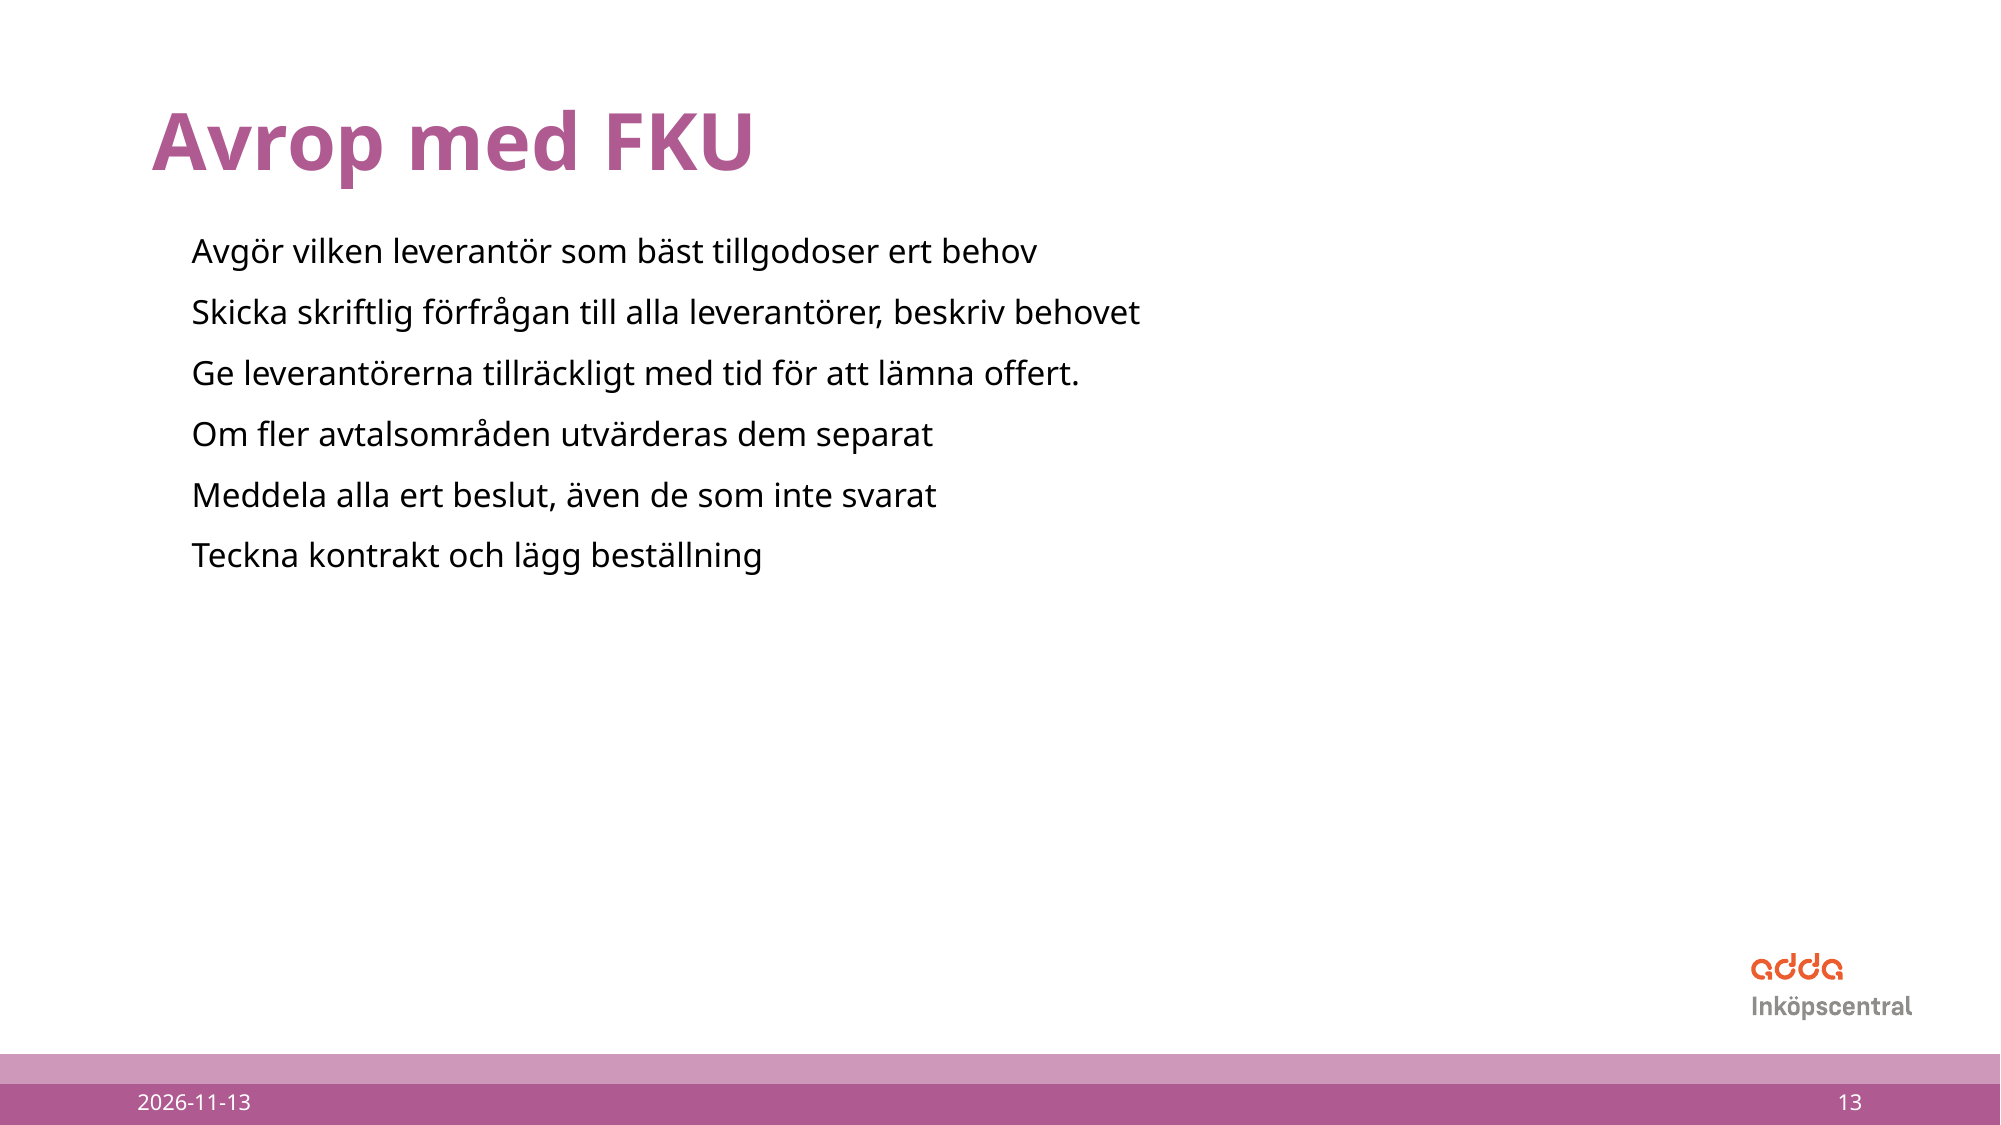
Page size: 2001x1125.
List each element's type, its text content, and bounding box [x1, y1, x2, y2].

title Avrop med FKU [153, 102, 1847, 188]
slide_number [137, 1082, 588, 1125]
list Avgör vilken leverantör som bäst tillgodoser ert behov Skicka skriftlig förfrågan till alla leverantörer, beskriv behovet Ge leverantörerna tillräckligt med tid för att lämna offert. Om fler avtalsområden utvärderas dem separat Meddela alla ert beslut, även de som inte svarat Teckna kontrakt och lägg beställning [191, 230, 1809, 955]
footer [662, 1082, 1338, 1125]
slide_number 13 [1412, 1082, 1863, 1125]
